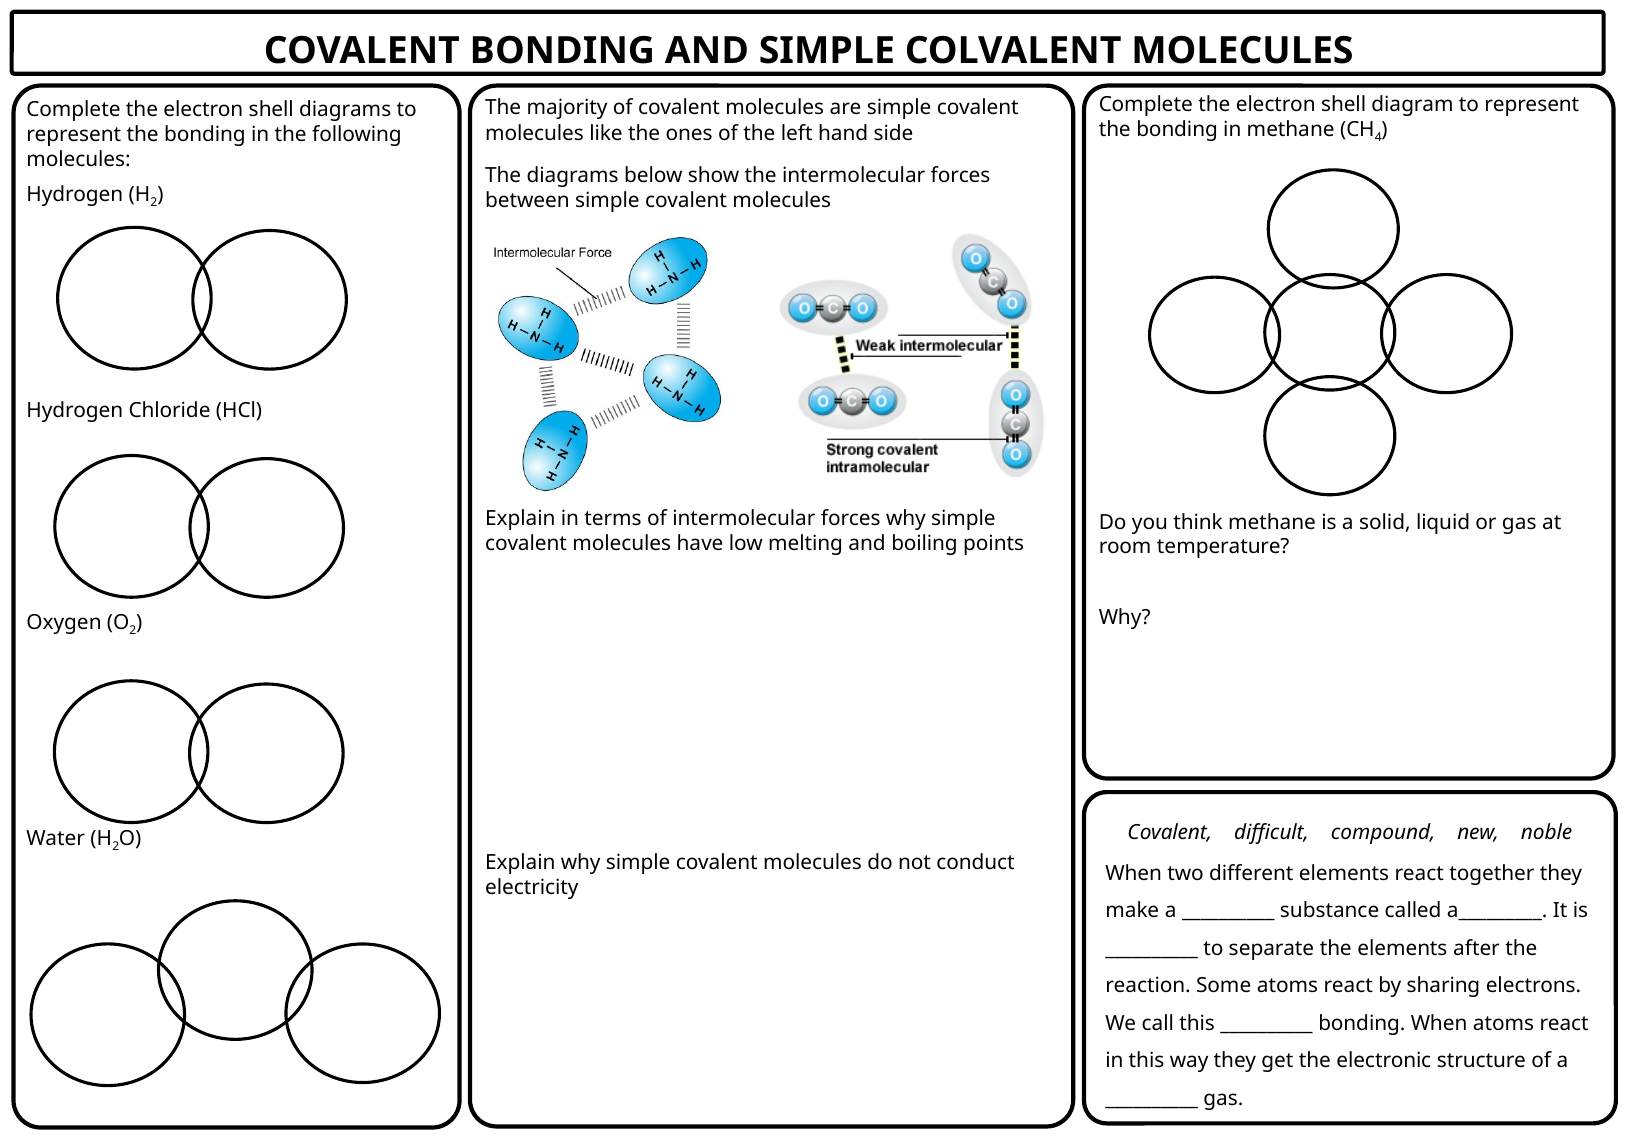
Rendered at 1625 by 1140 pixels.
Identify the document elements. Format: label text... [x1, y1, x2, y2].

text_box [190, 228, 349, 372]
text_box [1262, 374, 1397, 497]
text_box [1084, 89, 1614, 779]
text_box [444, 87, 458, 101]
text_box [187, 456, 346, 600]
text_box Covalent, difficult, compound, new, noble When two different elements react together they make a __________ substance called a_________. It is __________ to separate the elements after the reaction. Some atoms react by sharing electrons. We call this __________ bonding. When atoms react in this way they get the electronic structure of a __________ gas. [1081, 790, 1618, 1126]
text_box Complete the electron shell diagram to represent the bonding in methane (CH4) Do you think methane is a solid, liquid or gas at room temperature? Why? [1084, 83, 1603, 637]
text_box The majority of covalent molecules are simple covalent molecules like the ones of the left hand side The diagrams below show the intermolecular forces between simple covalent molecules Explain in terms of intermolecular forces why simple covalent molecules have low melting and boiling points Explain why simple covalent molecules do not conduct electricity [470, 86, 1074, 906]
text_box [156, 898, 313, 1042]
text_box COVALENT BONDING AND SIMPLE COLVALENT MOLECULES [14, 18, 1604, 78]
text_box [187, 681, 346, 825]
text_box [469, 429, 1074, 1127]
text_box [1343, 0, 1592, 18]
text_box [13, 85, 460, 1128]
text_box [1592, 9, 1606, 75]
text_box [28, 941, 186, 1088]
picture [480, 230, 737, 494]
text_box [1379, 272, 1514, 395]
text_box [1147, 275, 1282, 395]
text_box [9, 9, 1343, 76]
picture [775, 221, 1056, 502]
text_box [55, 225, 203, 372]
text_box [52, 678, 199, 825]
text_box [283, 941, 442, 1085]
text_box Complete the electron shell diagrams to represent the bonding in the following molecules: Hydrogen (H2) Hydrogen Chloride (HCl) Oxygen (O2) Water (H2O) [11, 87, 29, 860]
text_box [52, 453, 200, 600]
